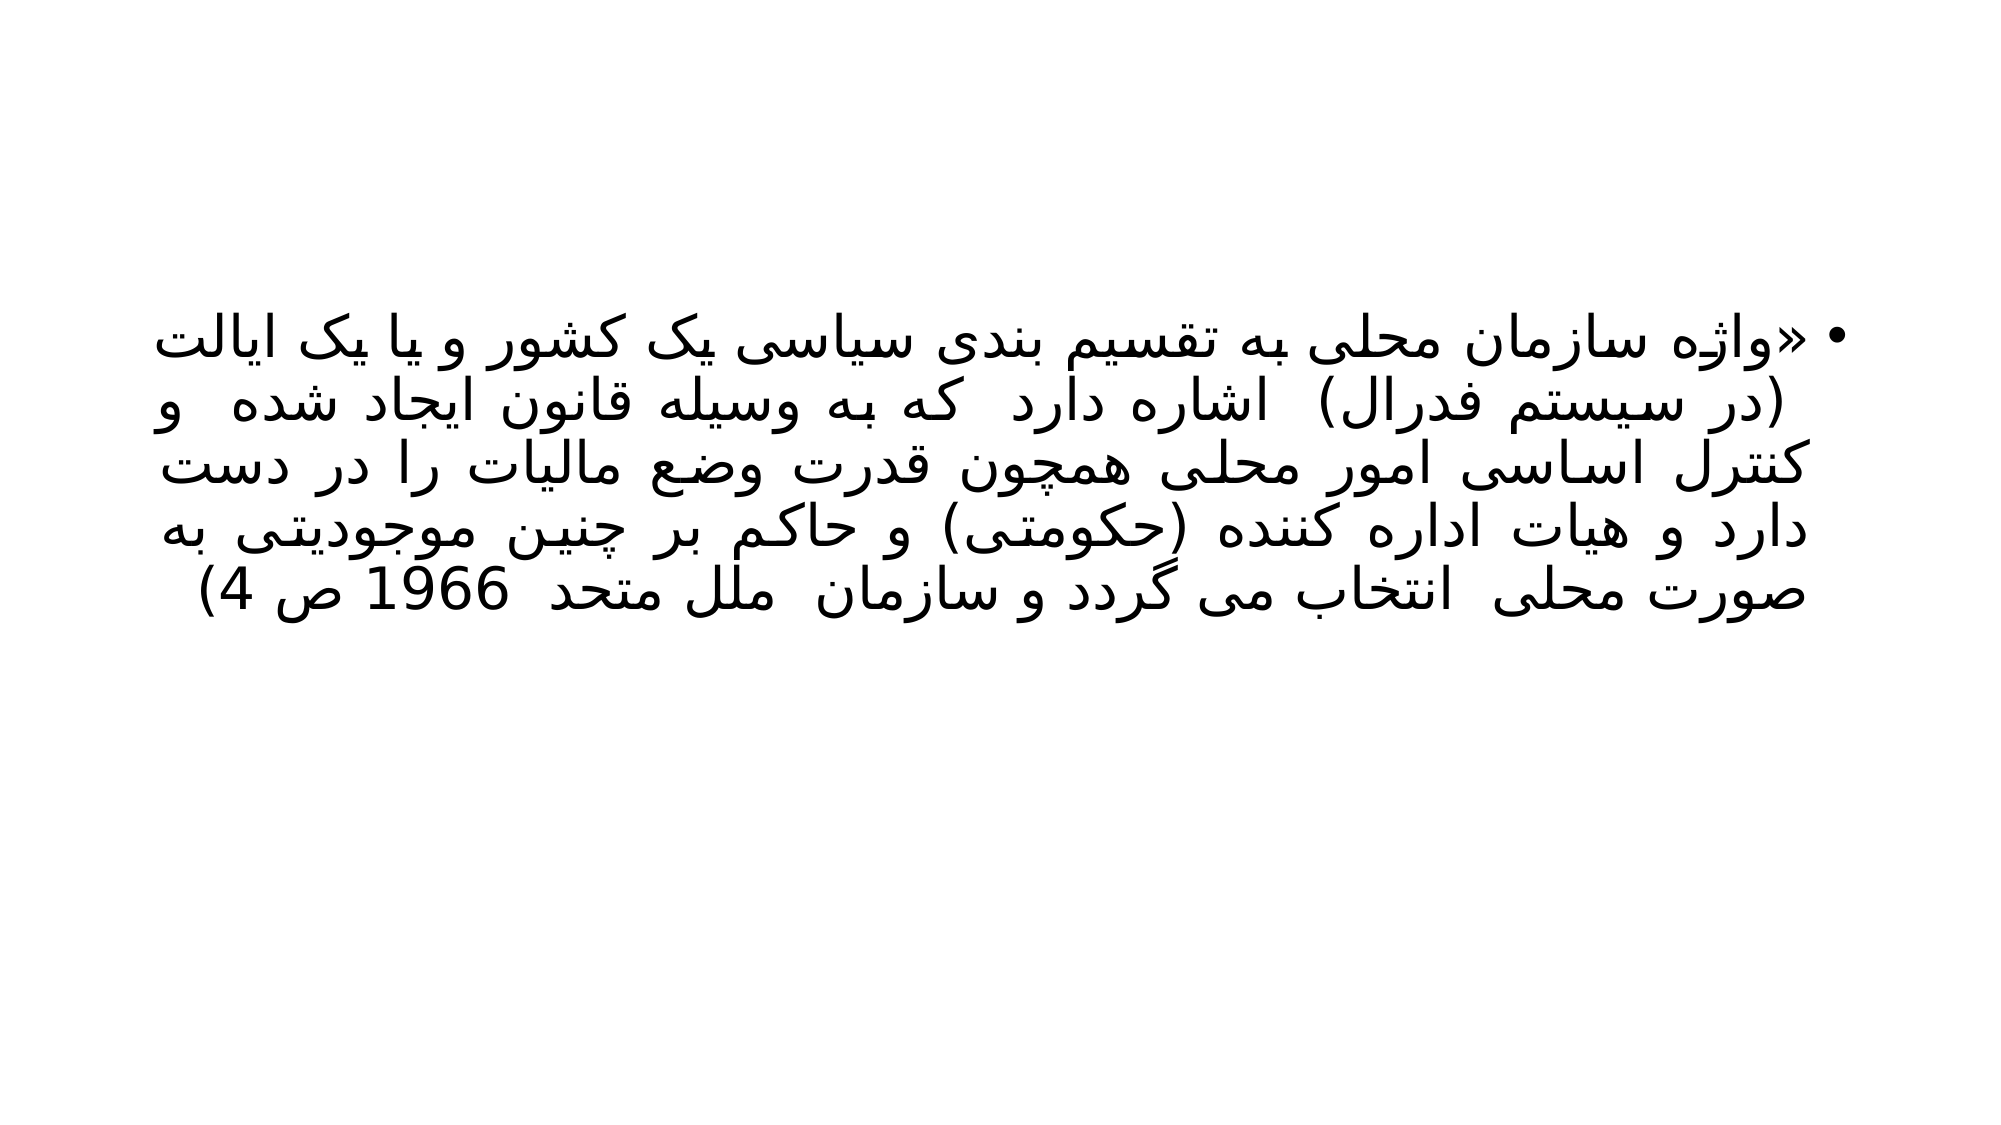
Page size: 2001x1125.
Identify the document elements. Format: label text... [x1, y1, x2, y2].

list «واژه سازمان محلی به تقسیم بندی سیاسی یک کشور و یا یک ایالت (در سیستم فدرال) اشاره دارد که به وسیله قانون ایجاد شده و کنترل اساسی امور محلی همچون قدرت وضع مالیات را در دست دارد و هیات اداره کننده (حکومتی) و حاکم بر چنین موجودیتی به صورت محلی انتخاب می گردد و سازمان ملل متحد 1966 ص 4) [137, 299, 1863, 1014]
